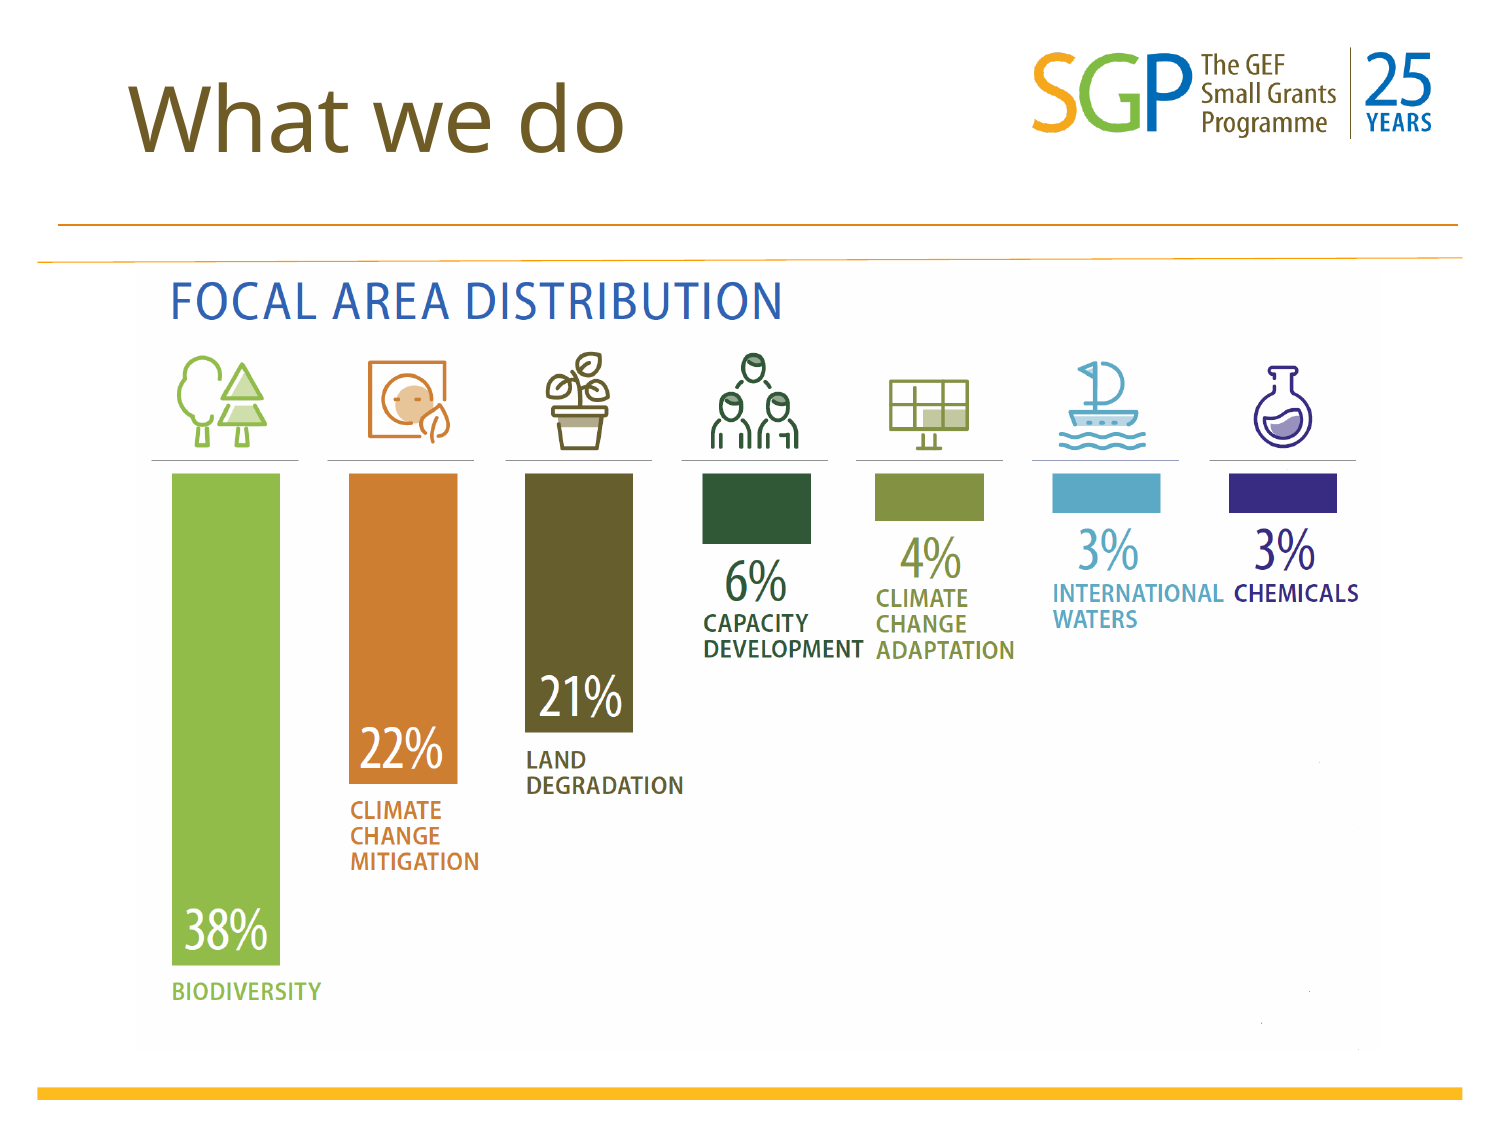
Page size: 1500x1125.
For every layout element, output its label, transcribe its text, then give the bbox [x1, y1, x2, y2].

picture [136, 267, 1382, 1051]
title What we do [112, 37, 1350, 213]
